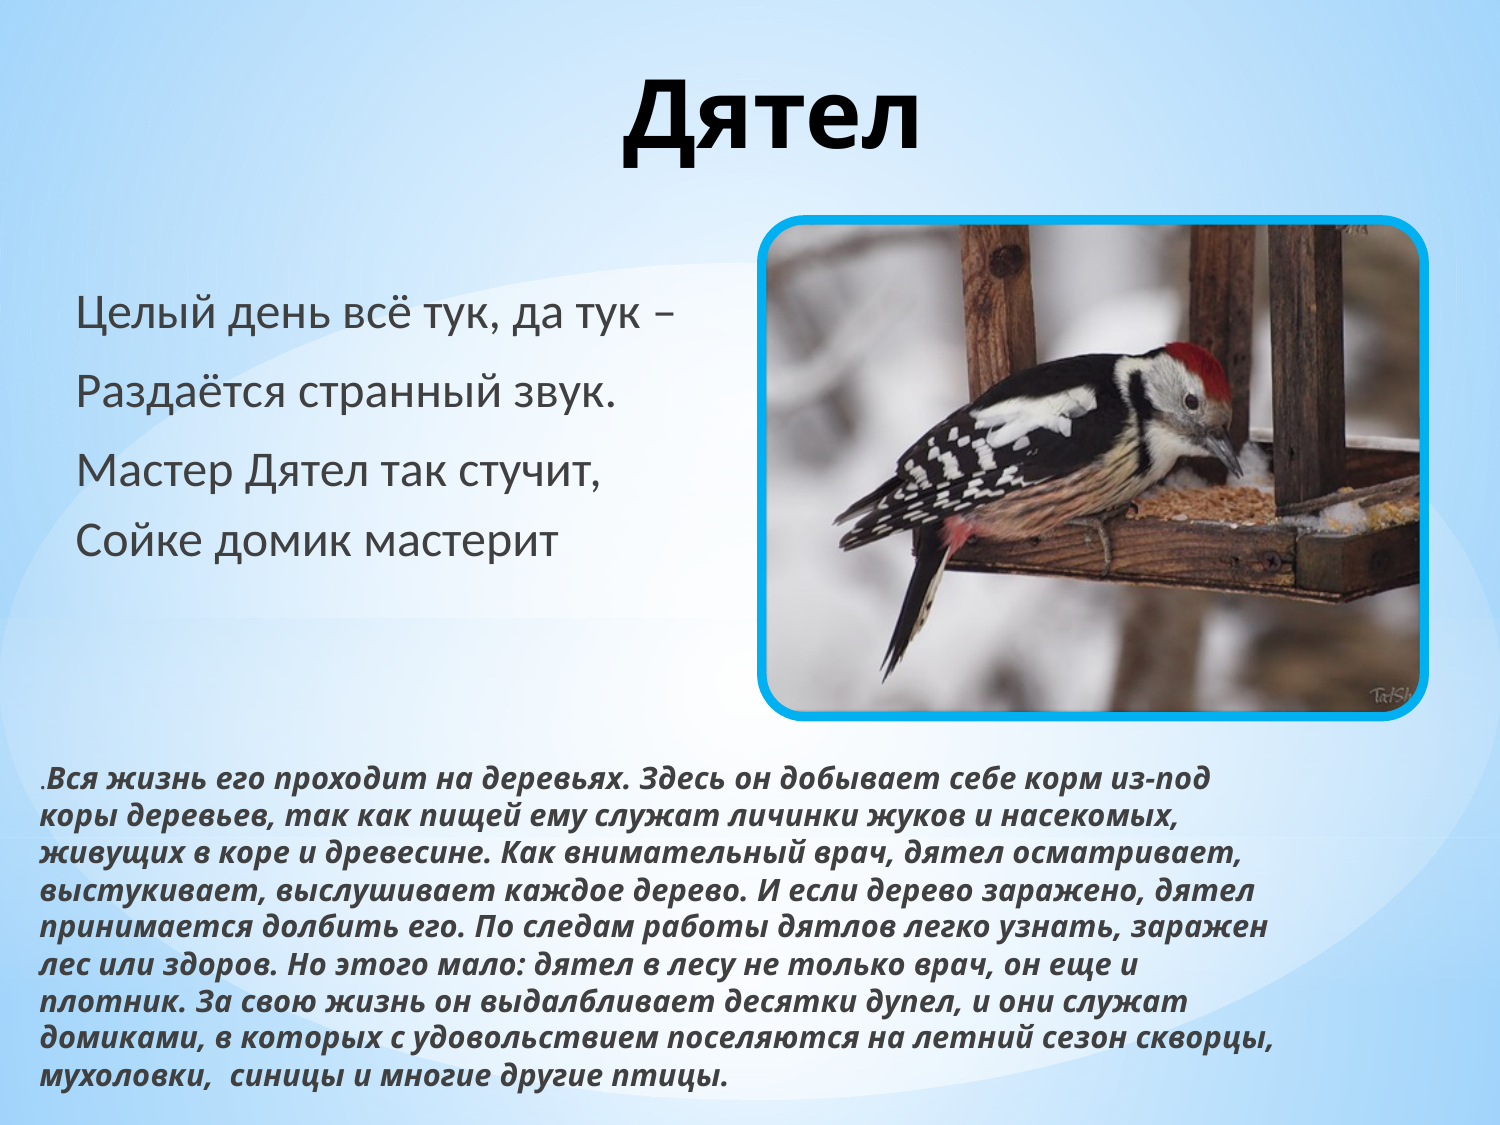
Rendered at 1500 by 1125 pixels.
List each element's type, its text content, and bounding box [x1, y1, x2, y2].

list .Вся жизнь его проходит на деревьях. Здесь он добывает себе корм из-под коры деревьев, так как пищей ему служат личинки жуков и насекомых, живущих в коре и древесине. Как внимательный врач, дятел осматривает, выстукивает, выслушивает каждое дерево. И если дерево заражено, дятел принимается долбить его. По следам работы дятлов легко узнать, заражен лес или здоров. Но этого мало: дятел в лесу не только врач, он еще и плотник. За свою жизнь он выдалбливает десятки дупел, и они служат домиками, в которых с удовольствием поселяются на летний сезон скворцы, мухоловки, синицы и многие другие птицы. [17, 751, 1294, 1106]
title Дятел [75, 45, 939, 233]
list Целый день всё тук, да тук – Раздаётся странный звук. Мастер Дятел так стучит, Сойке домик мастерит [53, 262, 755, 622]
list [761, 219, 1425, 717]
